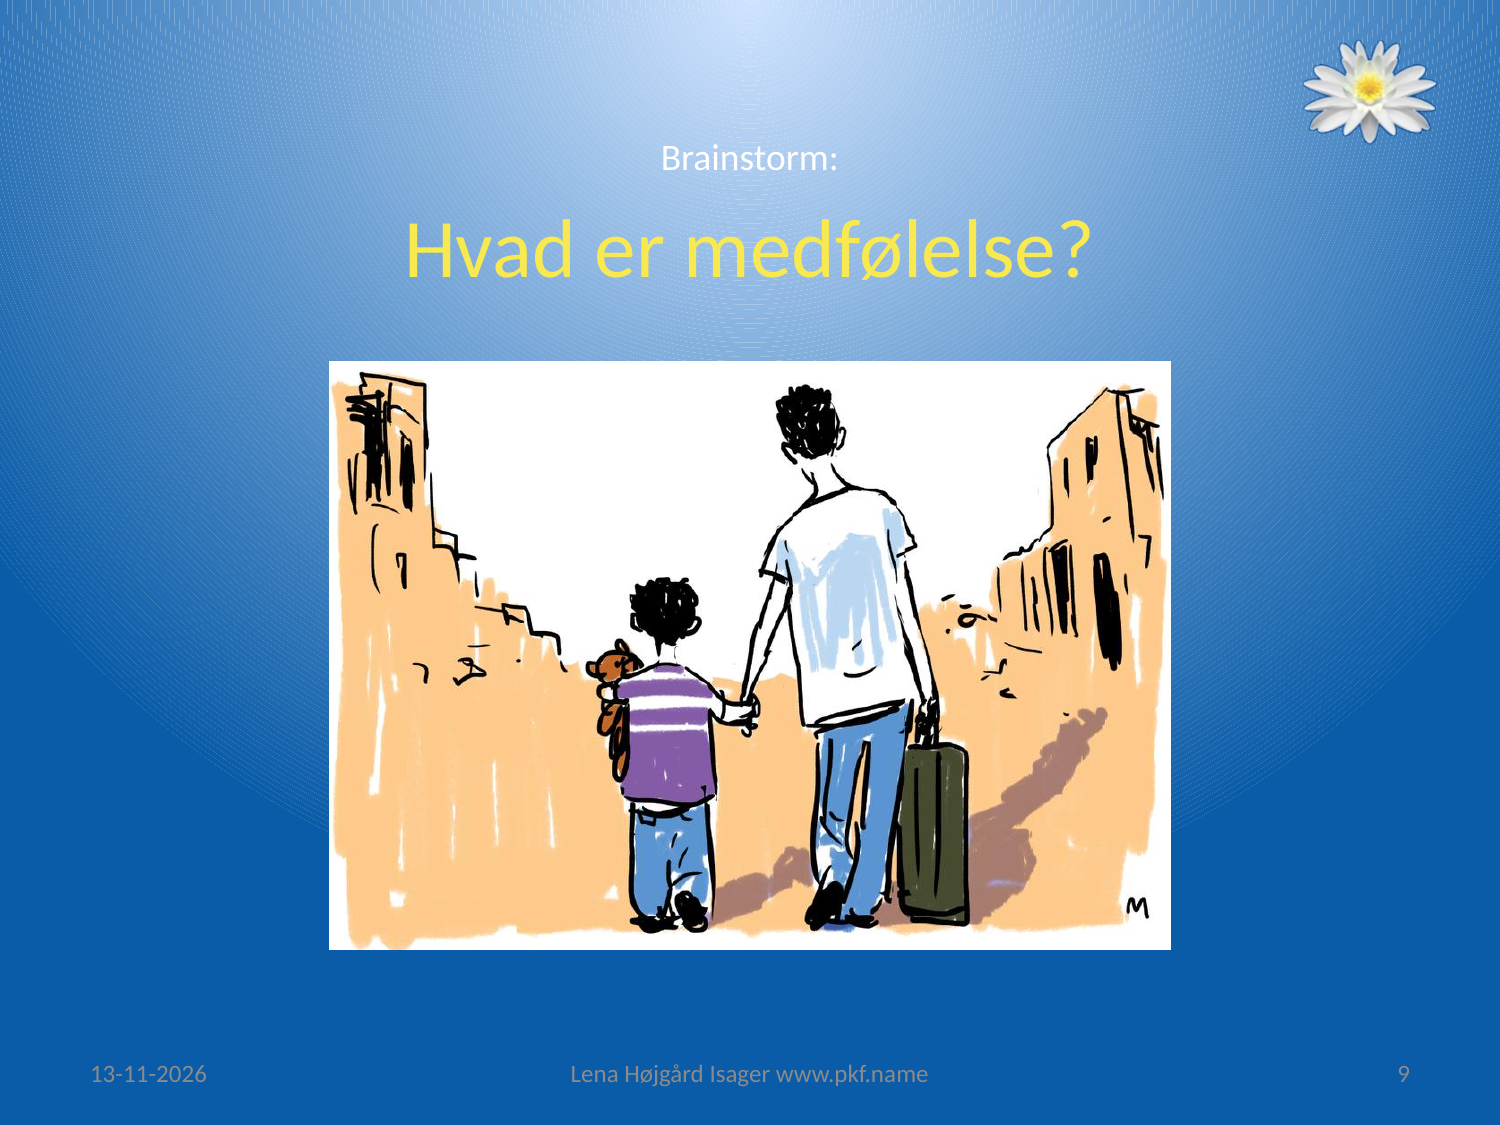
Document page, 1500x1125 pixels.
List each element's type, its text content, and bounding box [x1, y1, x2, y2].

footer Lena Højgård Isager www.pkf.name [512, 1042, 988, 1103]
picture [1291, 29, 1447, 165]
picture [329, 361, 1171, 950]
list Brainstorm: Hvad er medfølelse? [75, 125, 1425, 1063]
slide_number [75, 1042, 425, 1103]
slide_number 9 [1074, 1042, 1425, 1103]
